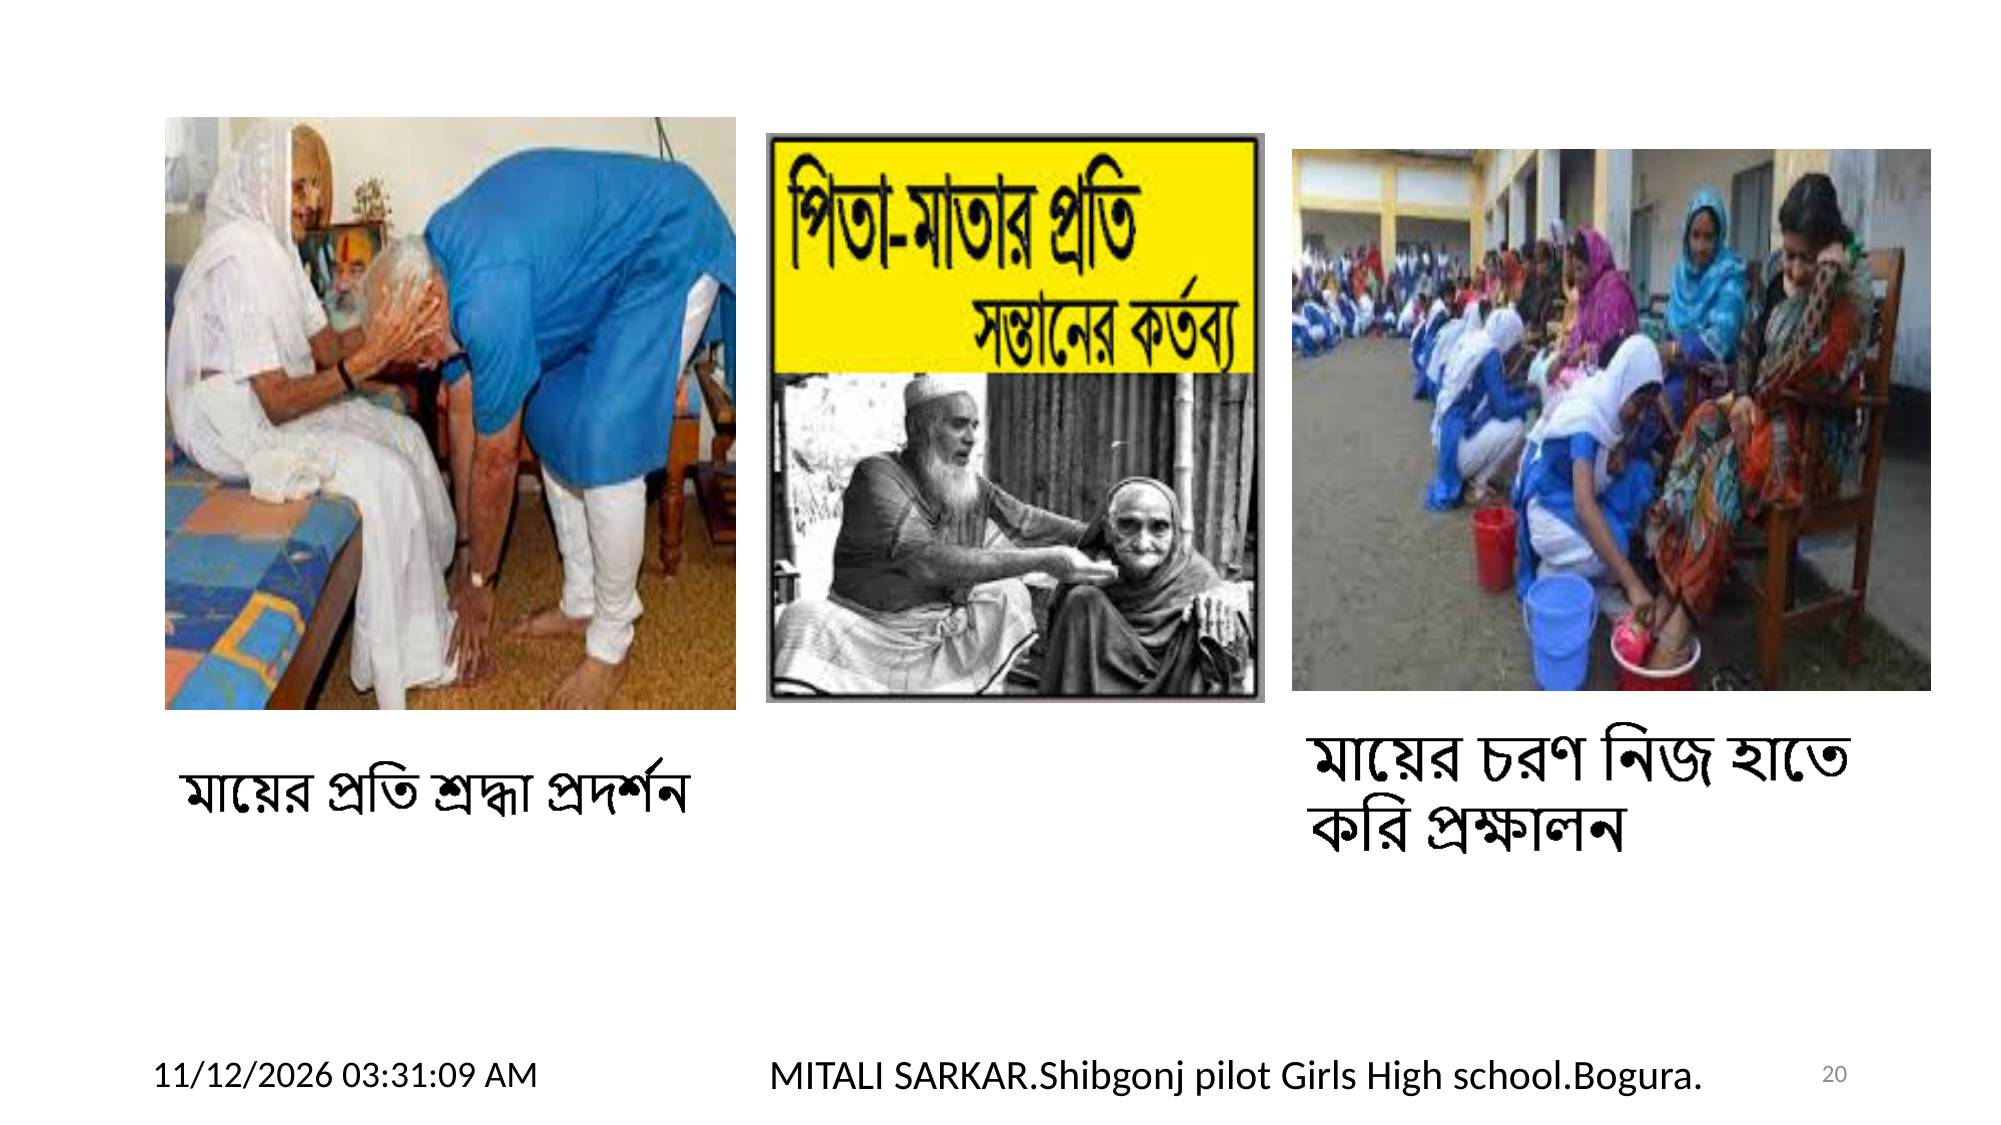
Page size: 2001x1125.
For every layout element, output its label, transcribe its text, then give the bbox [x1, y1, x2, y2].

picture [1271, 704, 1939, 873]
picture [148, 746, 719, 831]
footer MITALI SARKAR.Shibgonj pilot Girls High school.Bogura. [662, 1042, 1412, 1103]
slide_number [137, 1042, 588, 1103]
picture [766, 133, 1265, 703]
picture [1292, 149, 1931, 691]
slide_number 20 [1412, 1042, 1863, 1103]
picture [165, 117, 736, 710]
